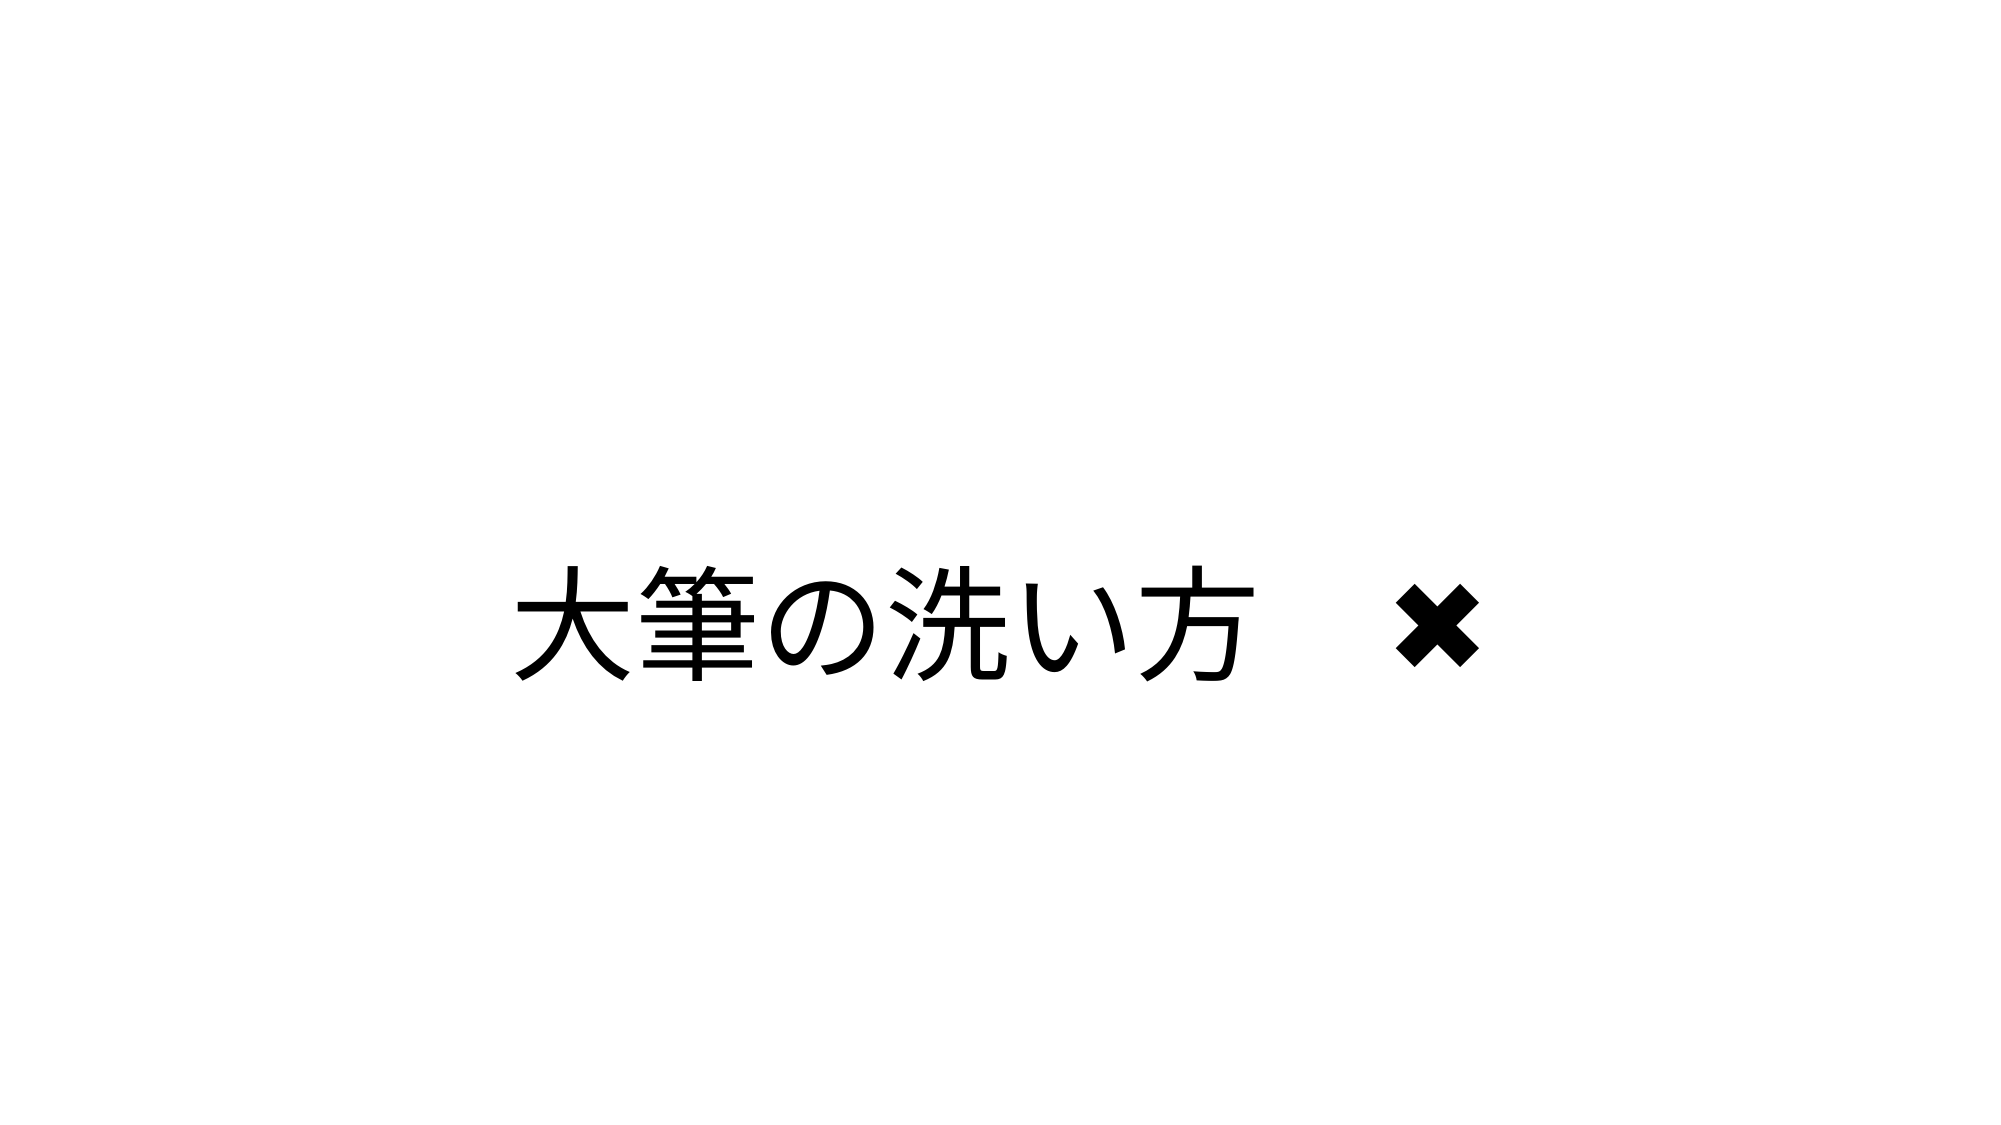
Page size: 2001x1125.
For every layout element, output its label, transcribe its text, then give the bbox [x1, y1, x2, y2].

title 大筆の洗い方 ✖ [249, 314, 1750, 706]
